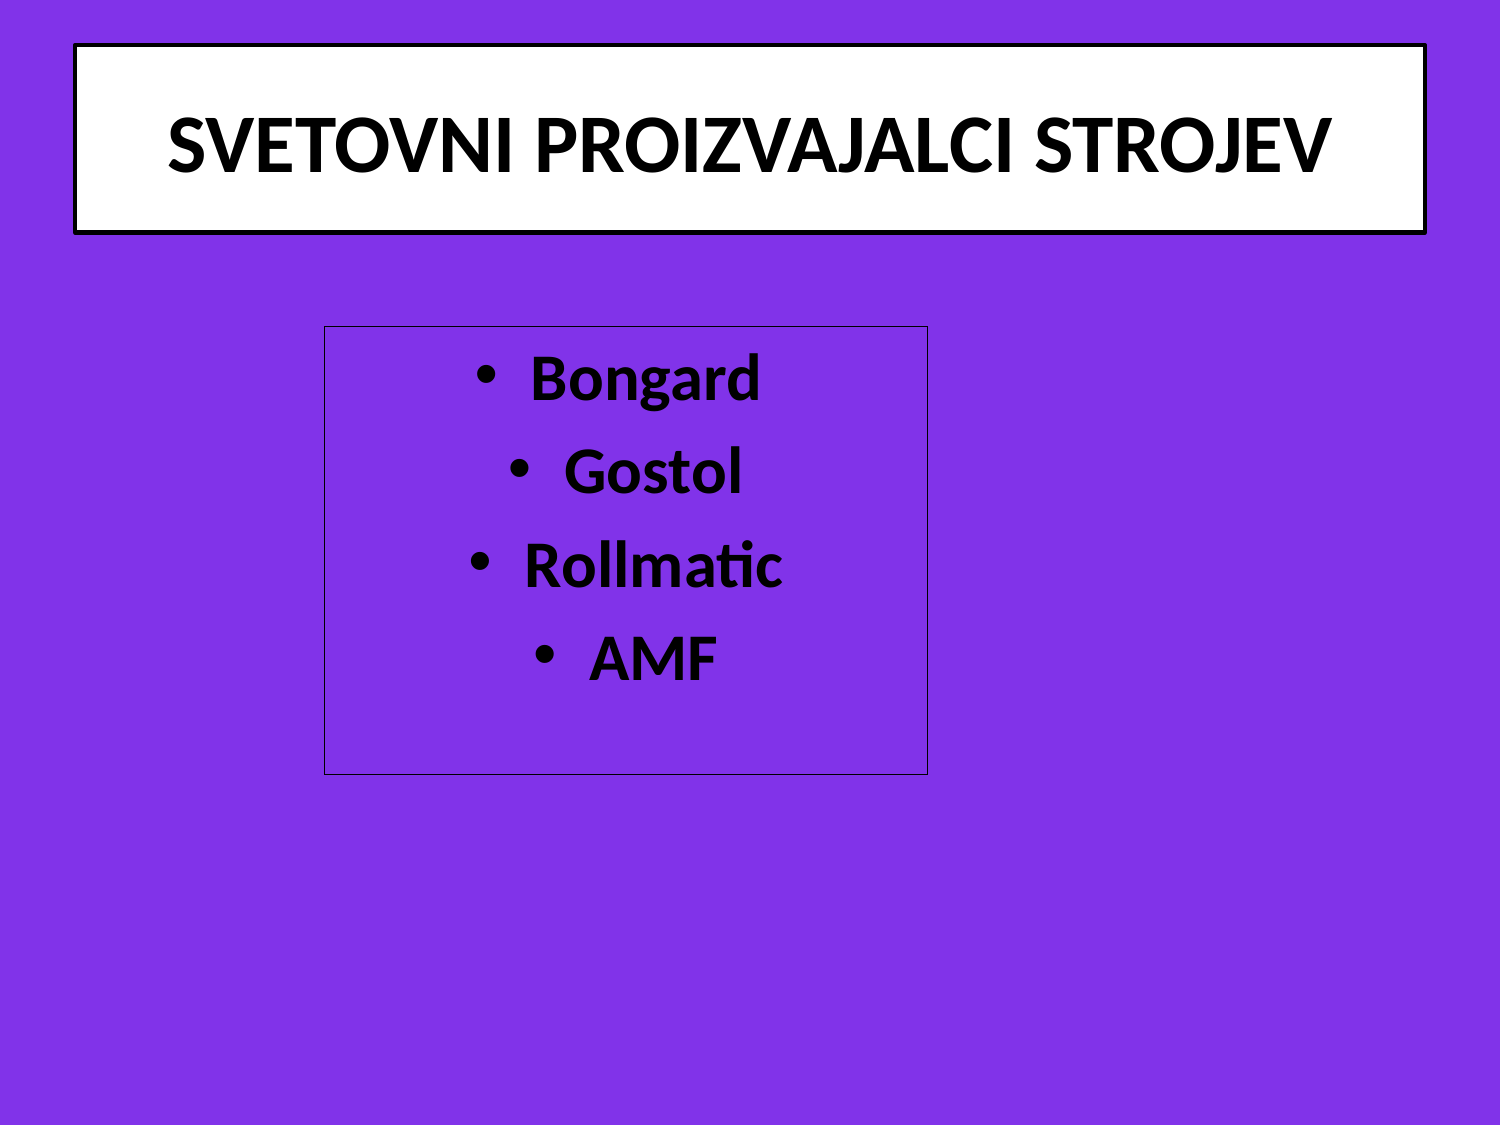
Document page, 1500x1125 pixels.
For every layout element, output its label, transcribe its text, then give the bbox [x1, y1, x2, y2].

list Bongard Gostol Rollmatic AMF [324, 326, 928, 775]
title SVETOVNI PROIZVAJALCI STROJEV [73, 43, 1427, 235]
